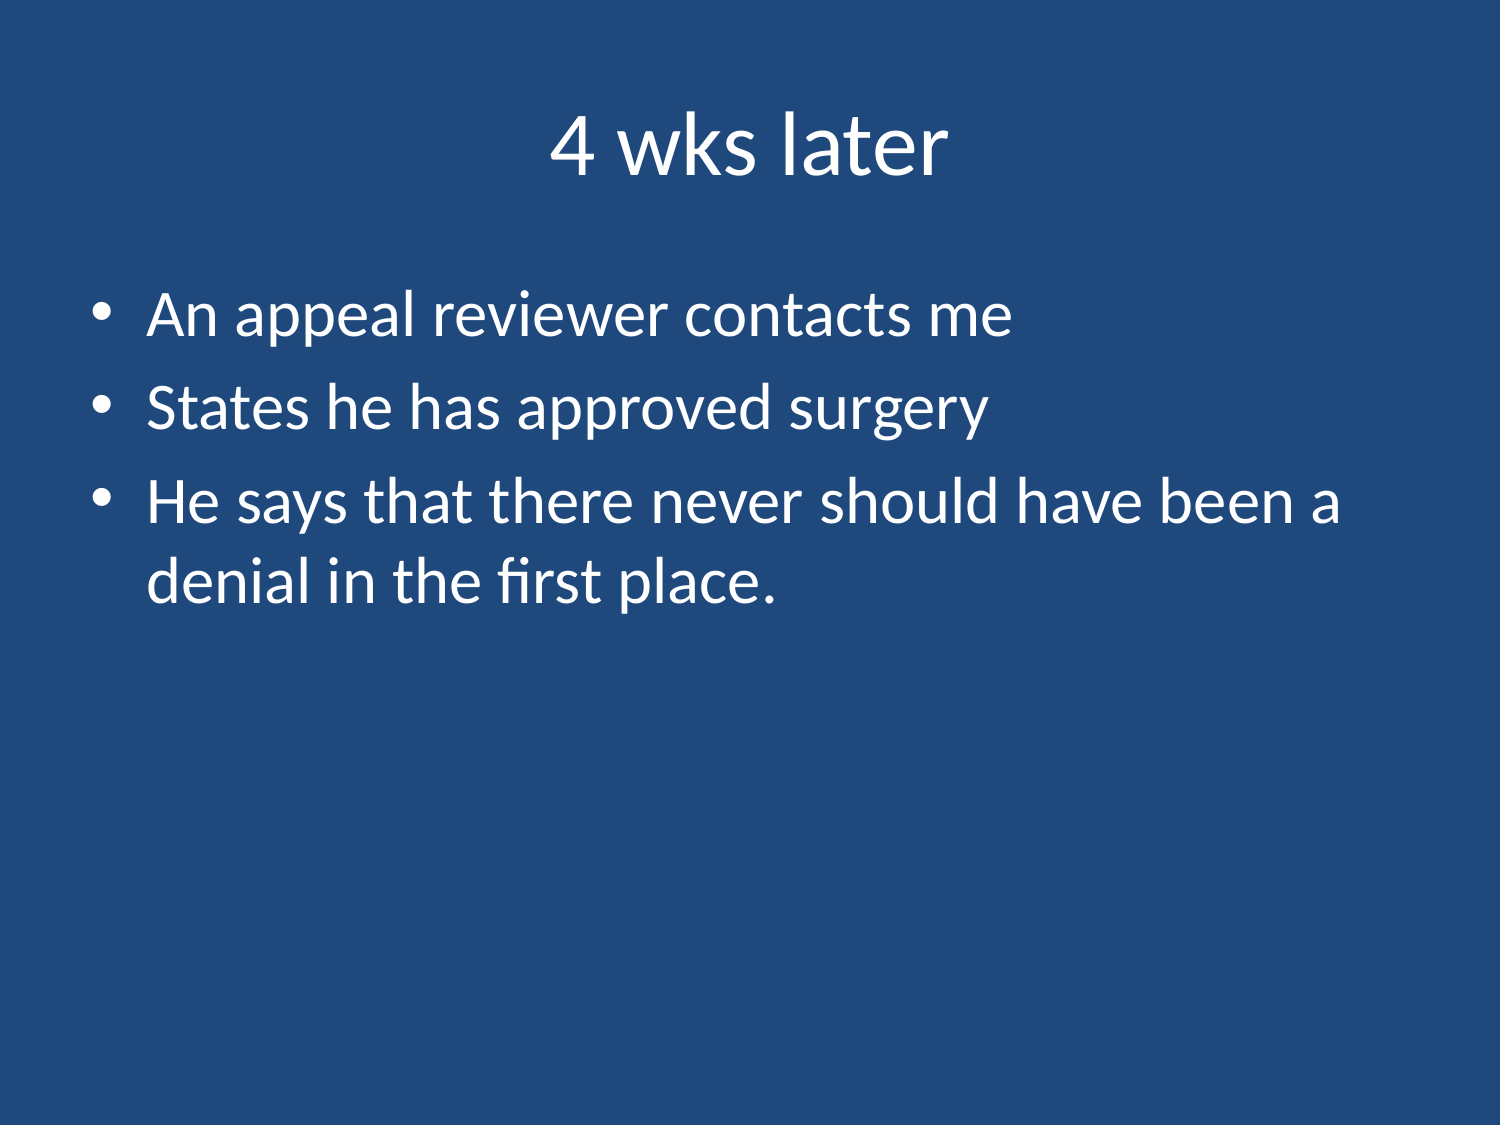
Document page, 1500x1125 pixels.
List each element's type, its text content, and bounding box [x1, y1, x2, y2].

list An appeal reviewer contacts me States he has approved surgery He says that there never should have been a denial in the first place. [75, 262, 1425, 1005]
title 4 wks later [75, 45, 1425, 233]
